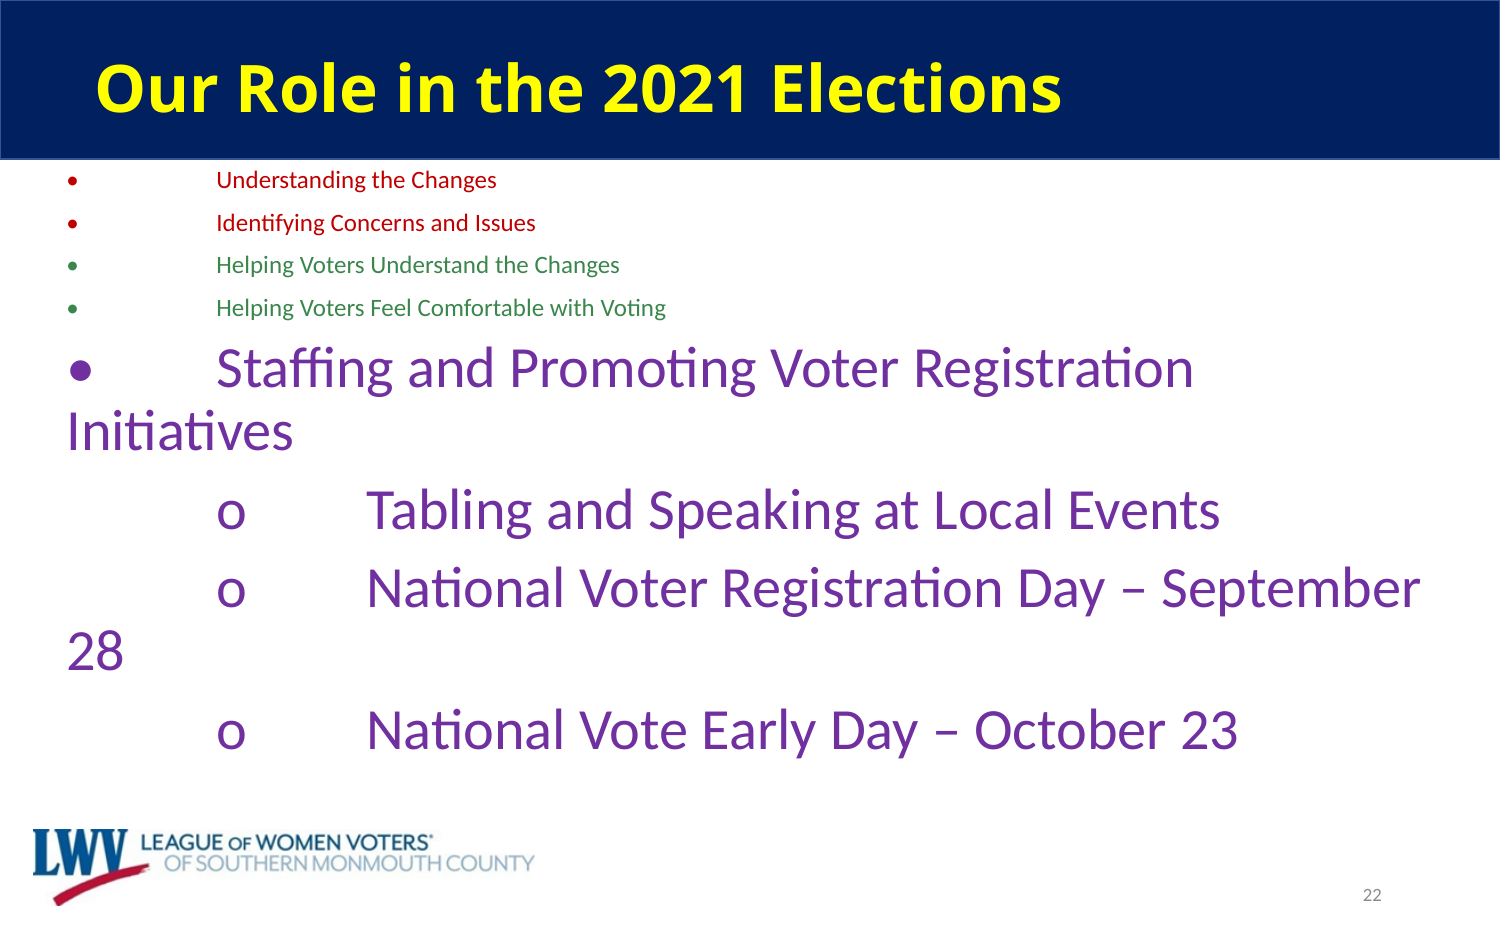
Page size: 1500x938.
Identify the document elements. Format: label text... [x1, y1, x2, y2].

subtitle • Understanding the Changes • Identifying Concerns and Issues • Helping Voters Understand the Changes • Helping Voters Feel Comfortable with Voting • Staffing and Promoting Voter Registration Initiatives o Tabling and Speaking at Local Events o National Voter Registration Day – September 28 o National Vote Early Day – October 23 [51, 160, 1441, 805]
picture [33, 829, 535, 906]
slide_number 22 [1059, 868, 1397, 919]
text_box [0, 0, 1500, 160]
title Our Role in the 2021 Elections [79, 46, 1360, 135]
